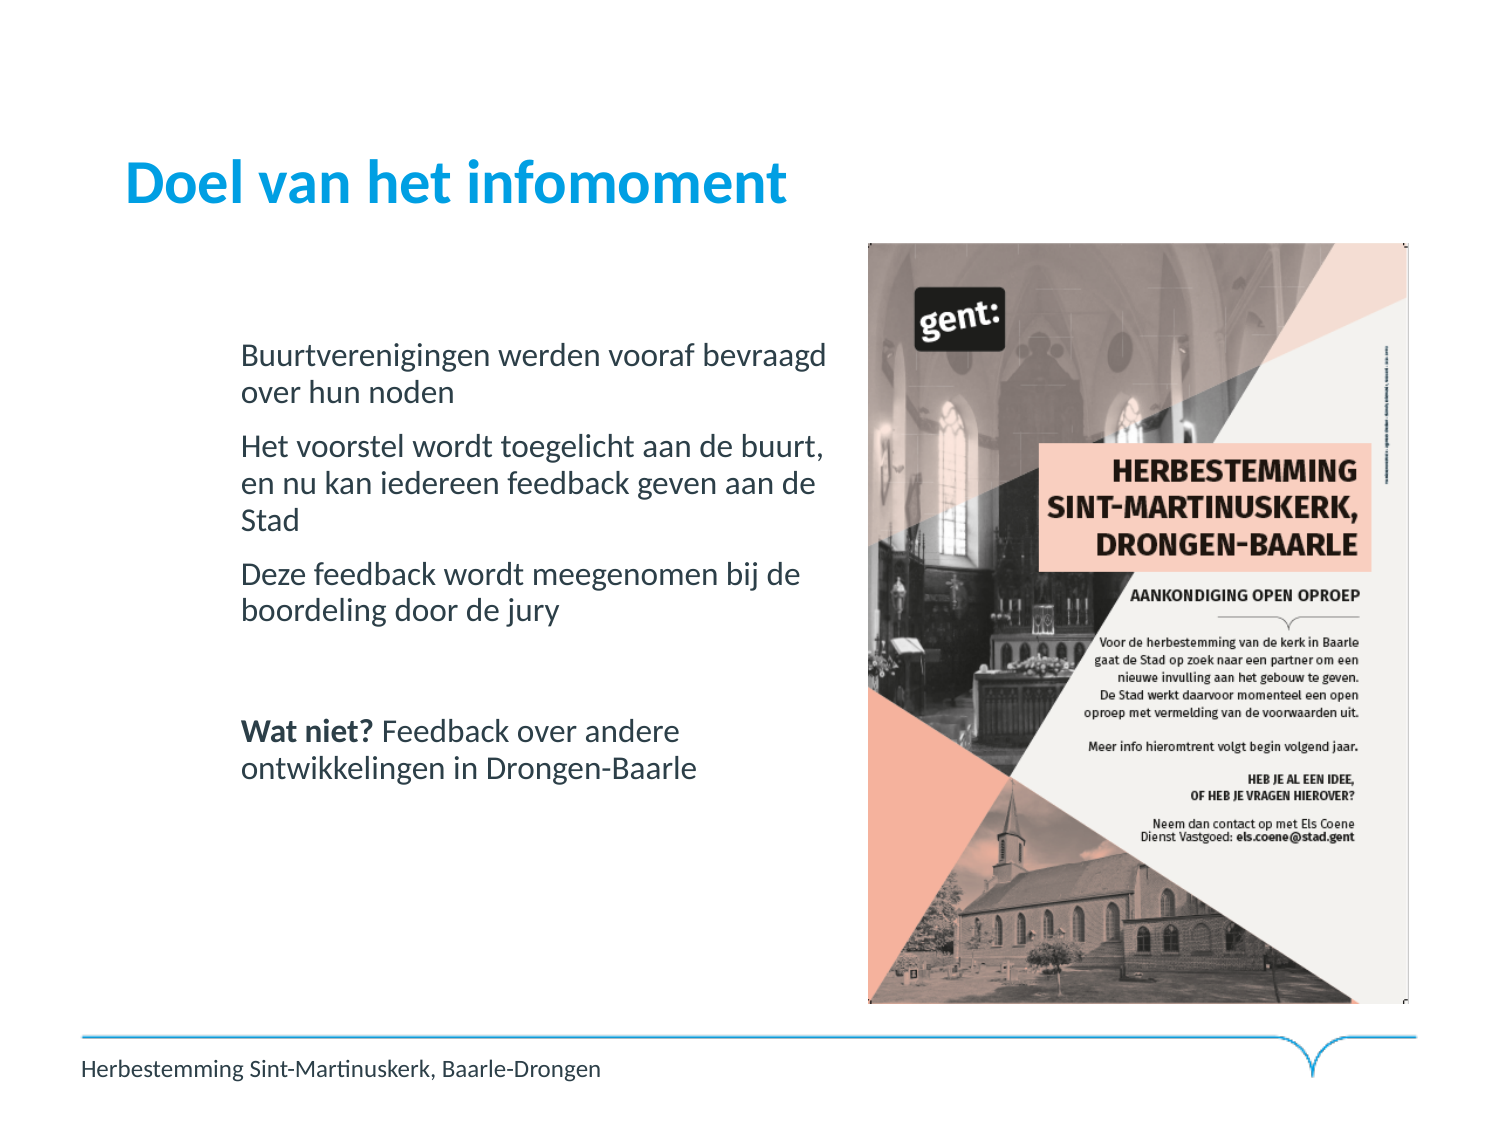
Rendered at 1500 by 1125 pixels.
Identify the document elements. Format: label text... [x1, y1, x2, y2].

picture [867, 242, 1409, 1004]
picture [78, 1032, 1421, 1081]
footer Herbestemming Sint-Martinuskerk, Baarle-Drongen [80, 1052, 1258, 1091]
title Doel van het infomoment [125, 149, 1211, 337]
list Buurtverenigingen werden vooraf bevraagd over hun noden Het voorstel wordt toegelicht aan de buurt, en nu kan iedereen feedback geven aan de Stad Deze feedback wordt meegenomen bij de boordeling door de jury Wat niet? Feedback over andere ontwikkelingen in Drongen-Baarle [194, 336, 845, 1032]
